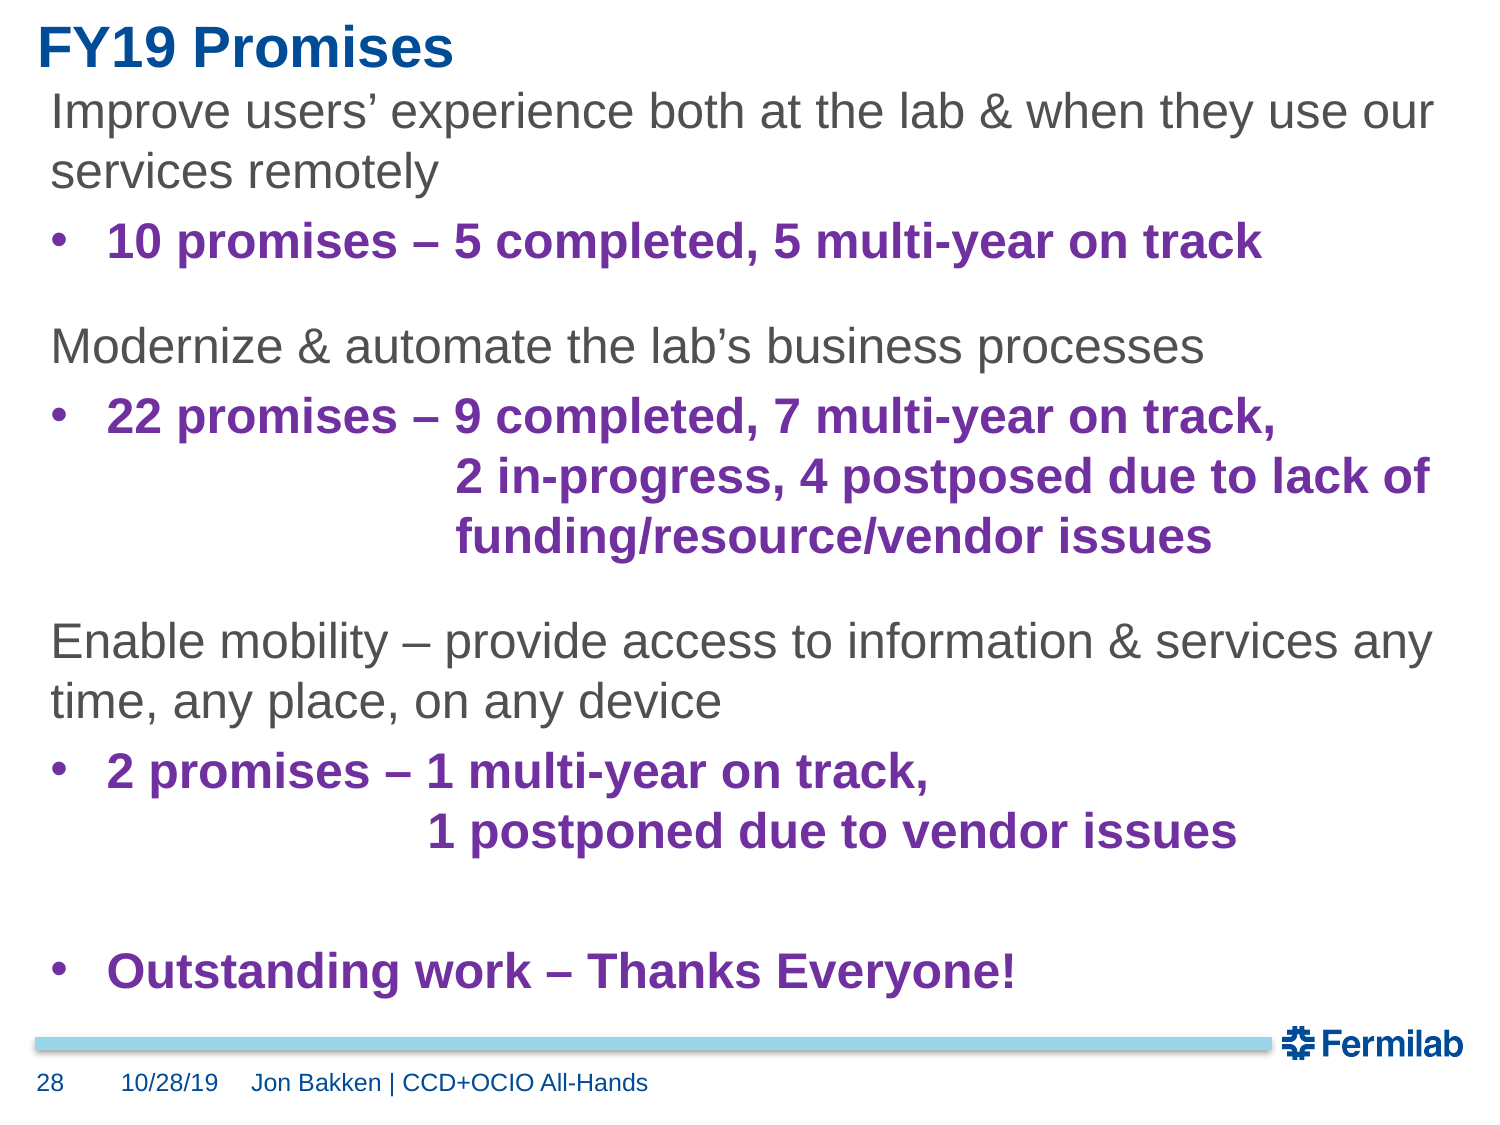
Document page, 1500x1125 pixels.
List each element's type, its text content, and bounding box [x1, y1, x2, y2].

slide_number 28 [36, 1066, 105, 1106]
list Improve users’ experience both at the lab & when they use our services remotely 10 promises – 5 completed, 5 multi-year on track Modernize & automate the lab’s business processes 22 promises – 9 completed, 7 multi-year on track, 2 in-progress, 4 postposed due to lack of funding/resource/vendor issues Enable mobility – provide access to information & services any time, any place, on any device 2 promises – 1 multi-year on track, 1 postponed due to vendor issues Outstanding work – Thanks Everyone! [40, 78, 1464, 1047]
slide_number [120, 1066, 232, 1107]
footer Jon Bakken | CCD+OCIO All-Hands [251, 1066, 1279, 1107]
picture [1282, 1047, 1463, 1060]
title FY19 Promises [37, 8, 1463, 79]
